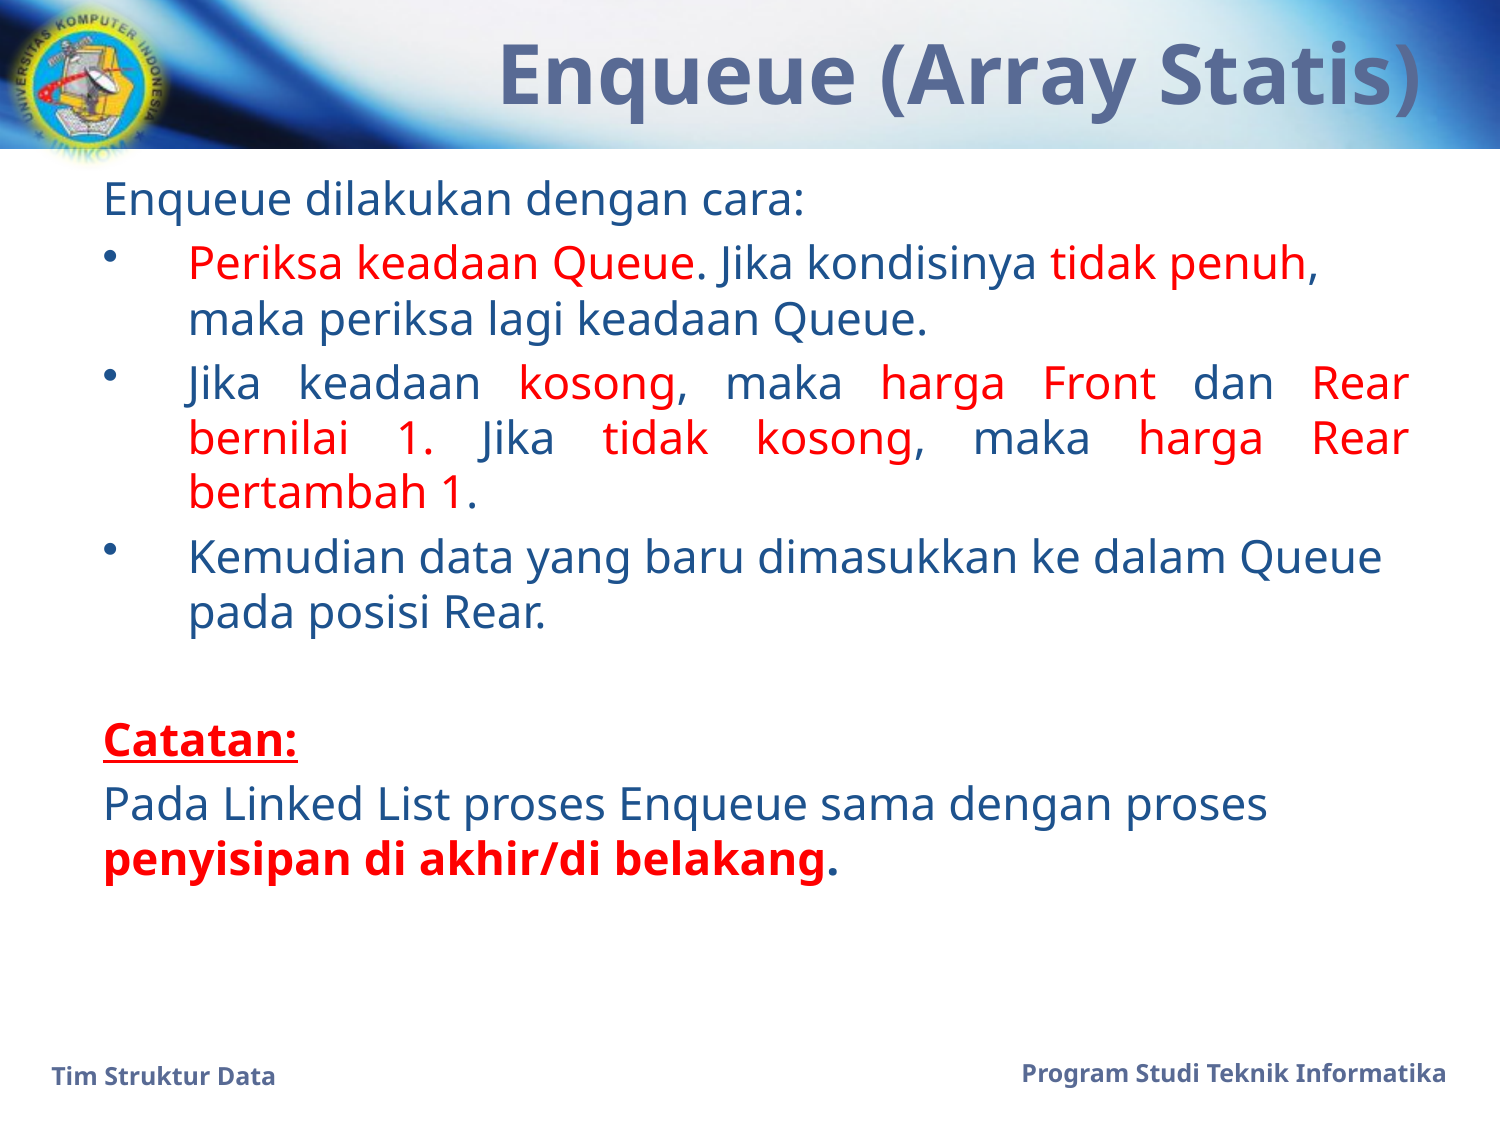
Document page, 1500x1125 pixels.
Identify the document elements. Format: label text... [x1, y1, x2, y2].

picture [0, 0, 1500, 176]
footer Program Studi Teknik Informatika [912, 1049, 1463, 1125]
title Enqueue (Array Statis) [185, 24, 1438, 118]
list Enqueue dilakukan dengan cara: Periksa keadaan Queue. Jika kondisinya tidak penuh, maka periksa lagi keadaan Queue. Jika keadaan kosong, maka harga Front dan Rear bernilai 1. Jika tidak kosong, maka harga Rear bertambah 1. Kemudian data yang baru dimasukkan ke dalam Queue pada posisi Rear. Catatan: Pada Linked List proses Enqueue sama dengan proses penyisipan di akhir/di belakang. [87, 162, 1426, 963]
slide_number Tim Struktur Data [35, 1052, 488, 1106]
